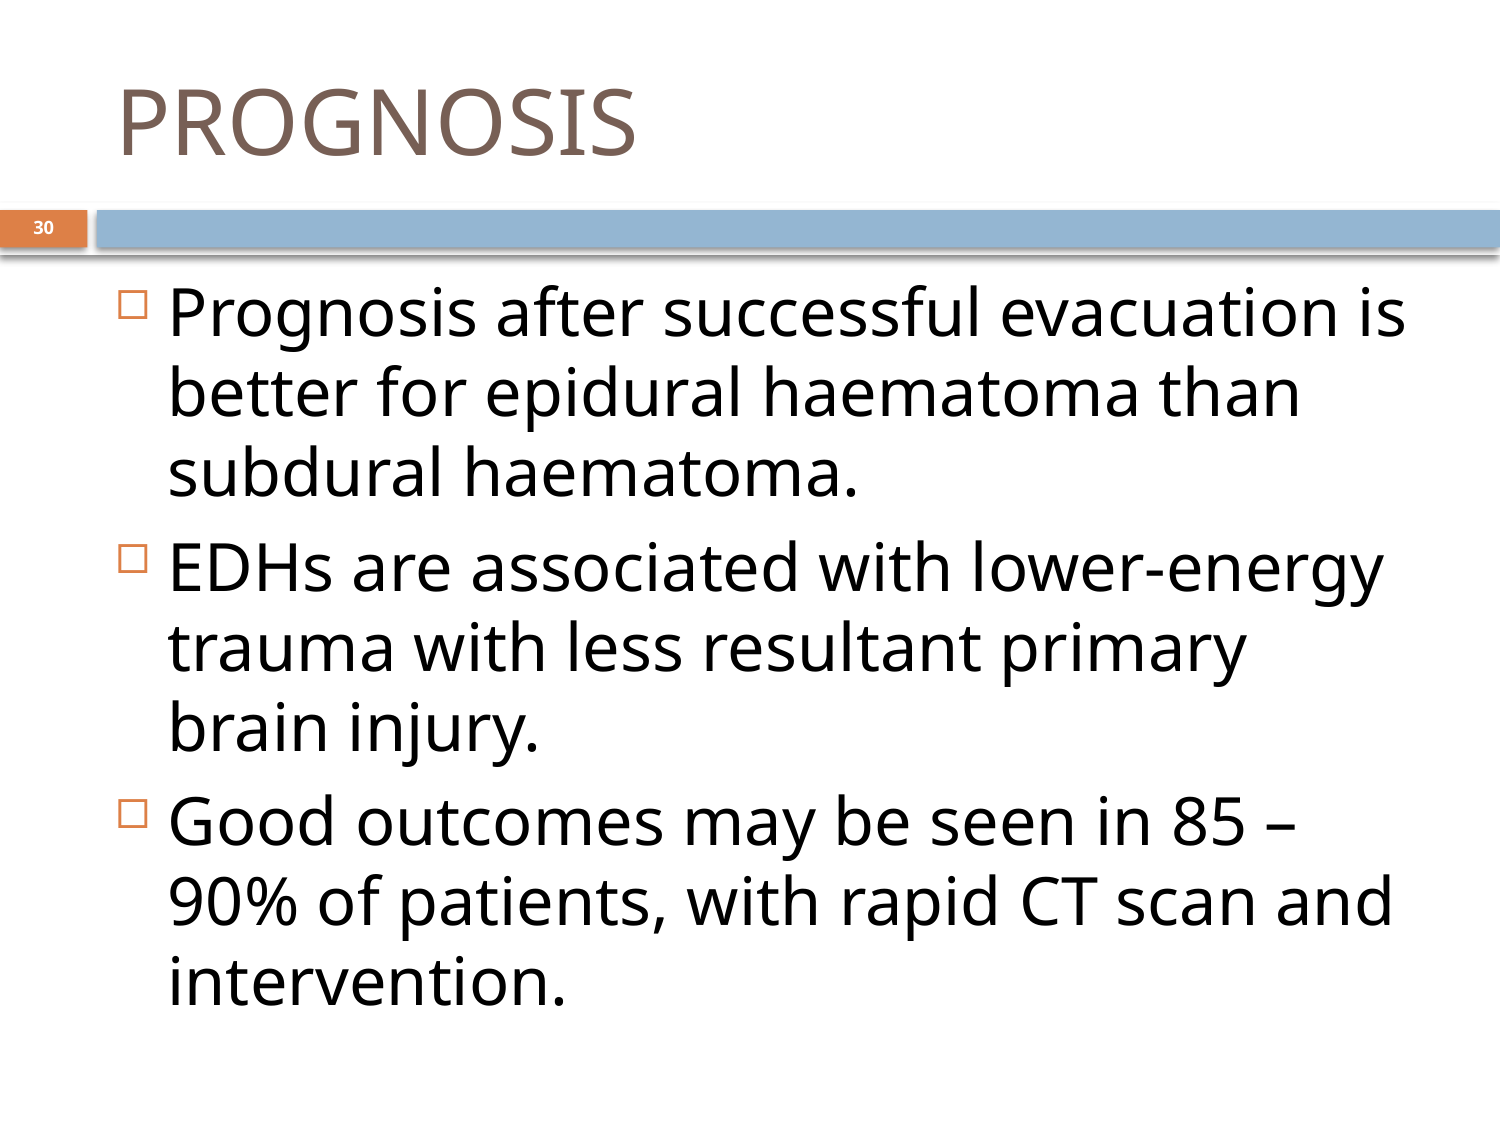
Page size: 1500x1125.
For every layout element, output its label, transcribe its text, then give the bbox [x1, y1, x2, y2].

slide_number 30 [0, 208, 88, 249]
title PROGNOSIS [100, 37, 1438, 200]
list Prognosis after successful evacuation is better for epidural haematoma than subdural haematoma. EDHs are associated with lower-energy trauma with less resultant primary brain injury. Good outcomes may be seen in 85 – 90% of patients, with rapid CT scan and intervention. [100, 262, 1438, 1000]
